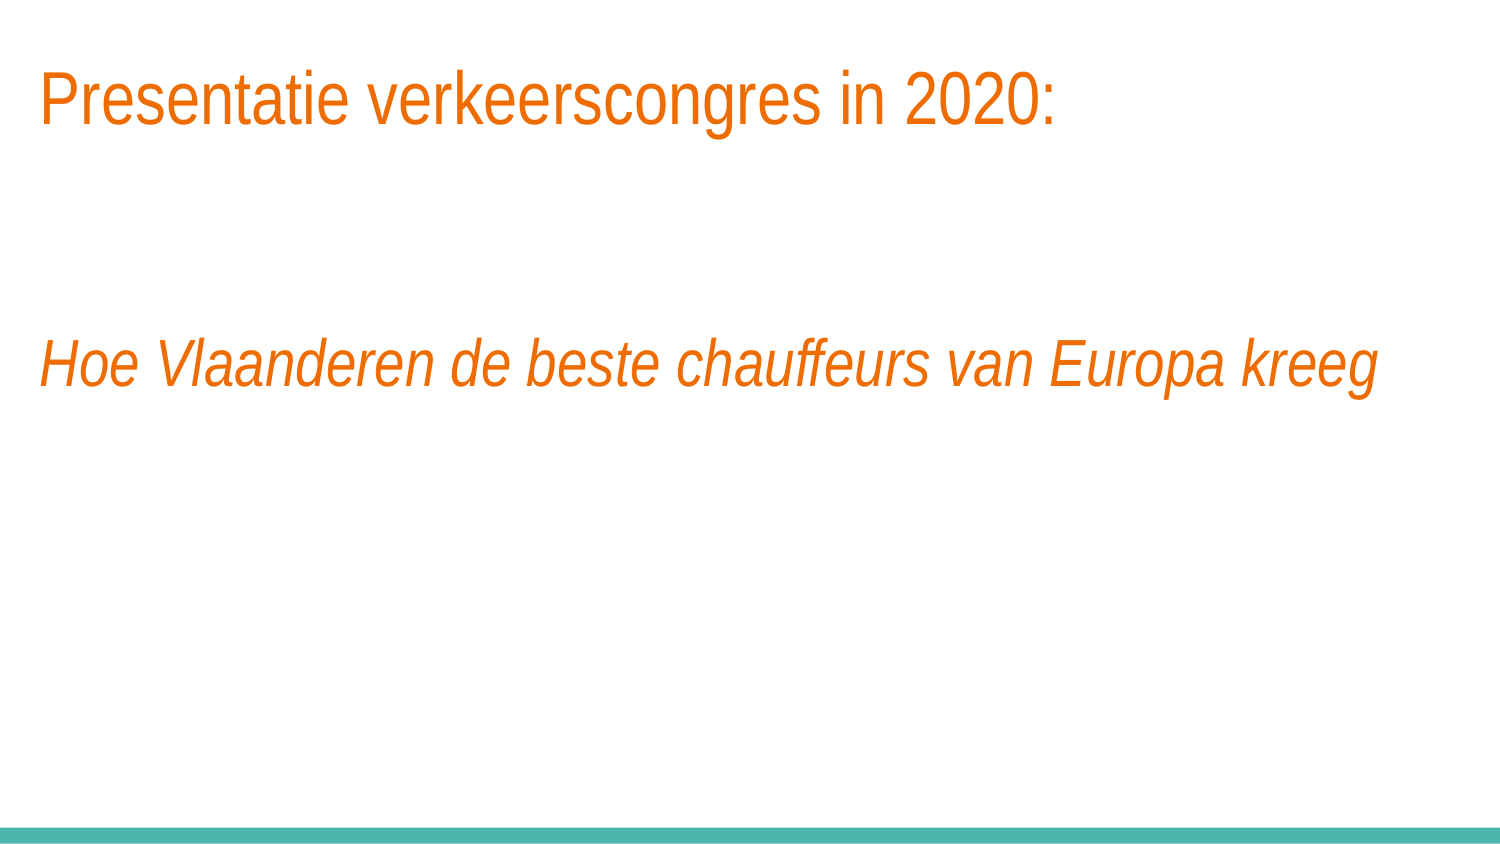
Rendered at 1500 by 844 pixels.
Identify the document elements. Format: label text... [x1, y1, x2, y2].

title Presentatie verkeerscongres in 2020: Hoe Vlaanderen de beste chauffeurs van Europa kreeg [24, 34, 1500, 547]
